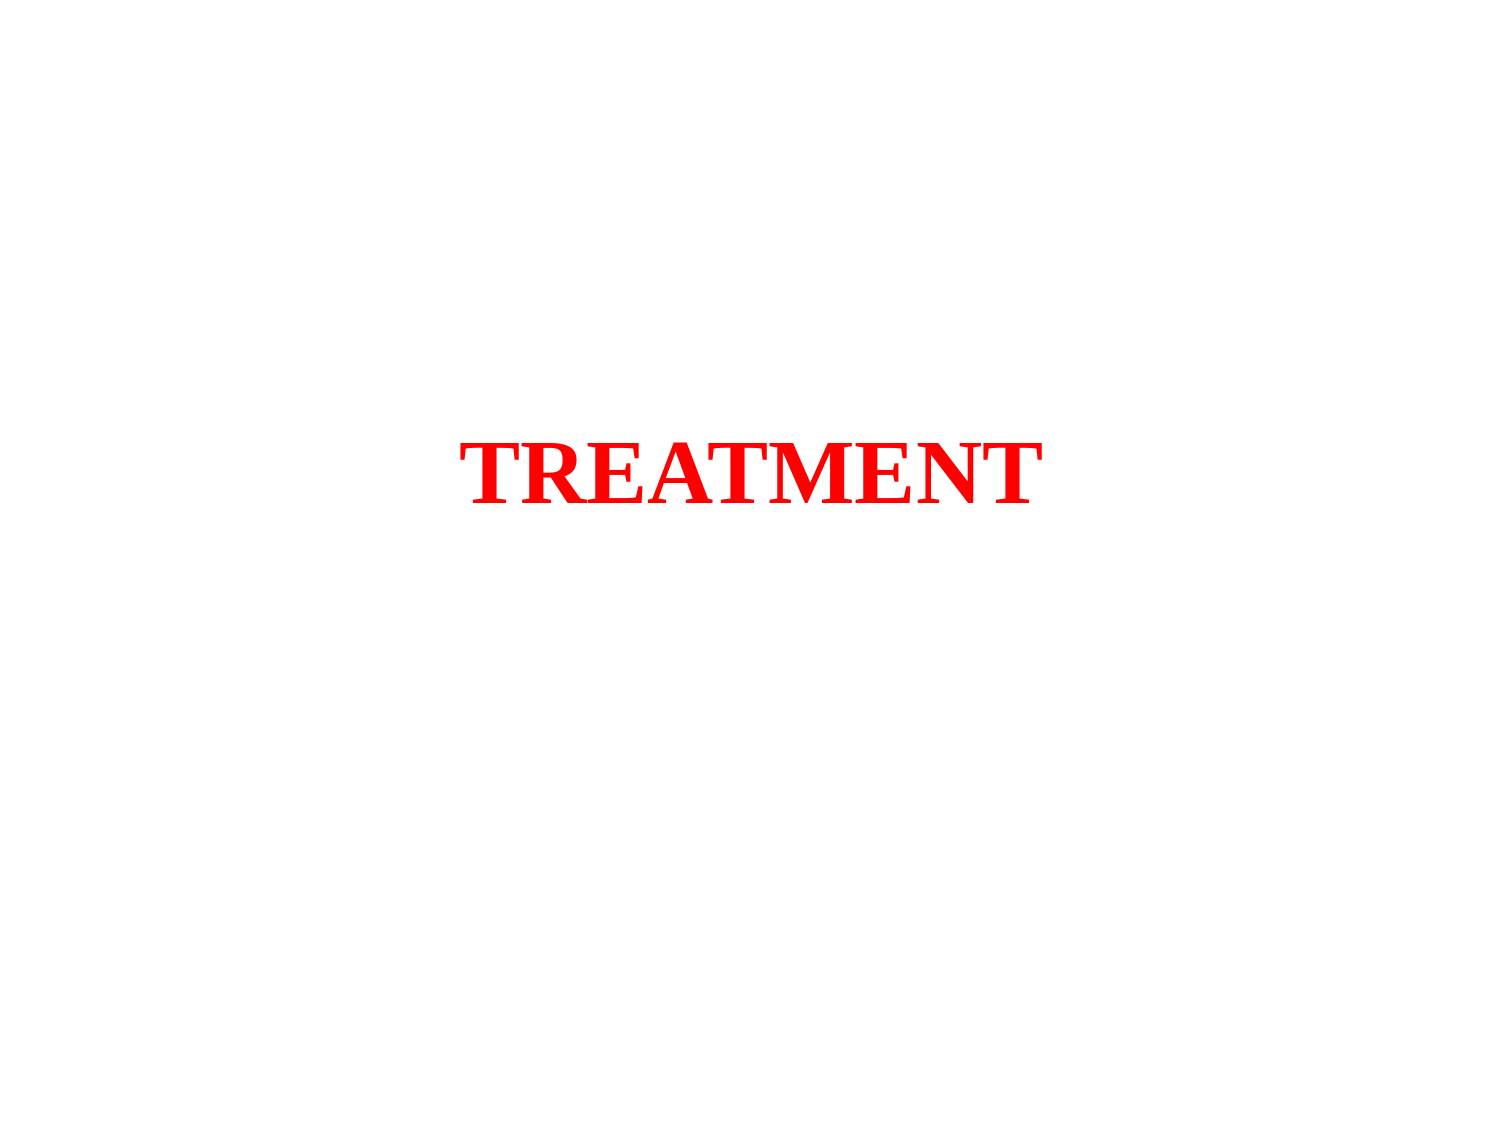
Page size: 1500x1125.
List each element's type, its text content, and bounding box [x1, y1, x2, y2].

title TREATMENT [76, 373, 1427, 561]
